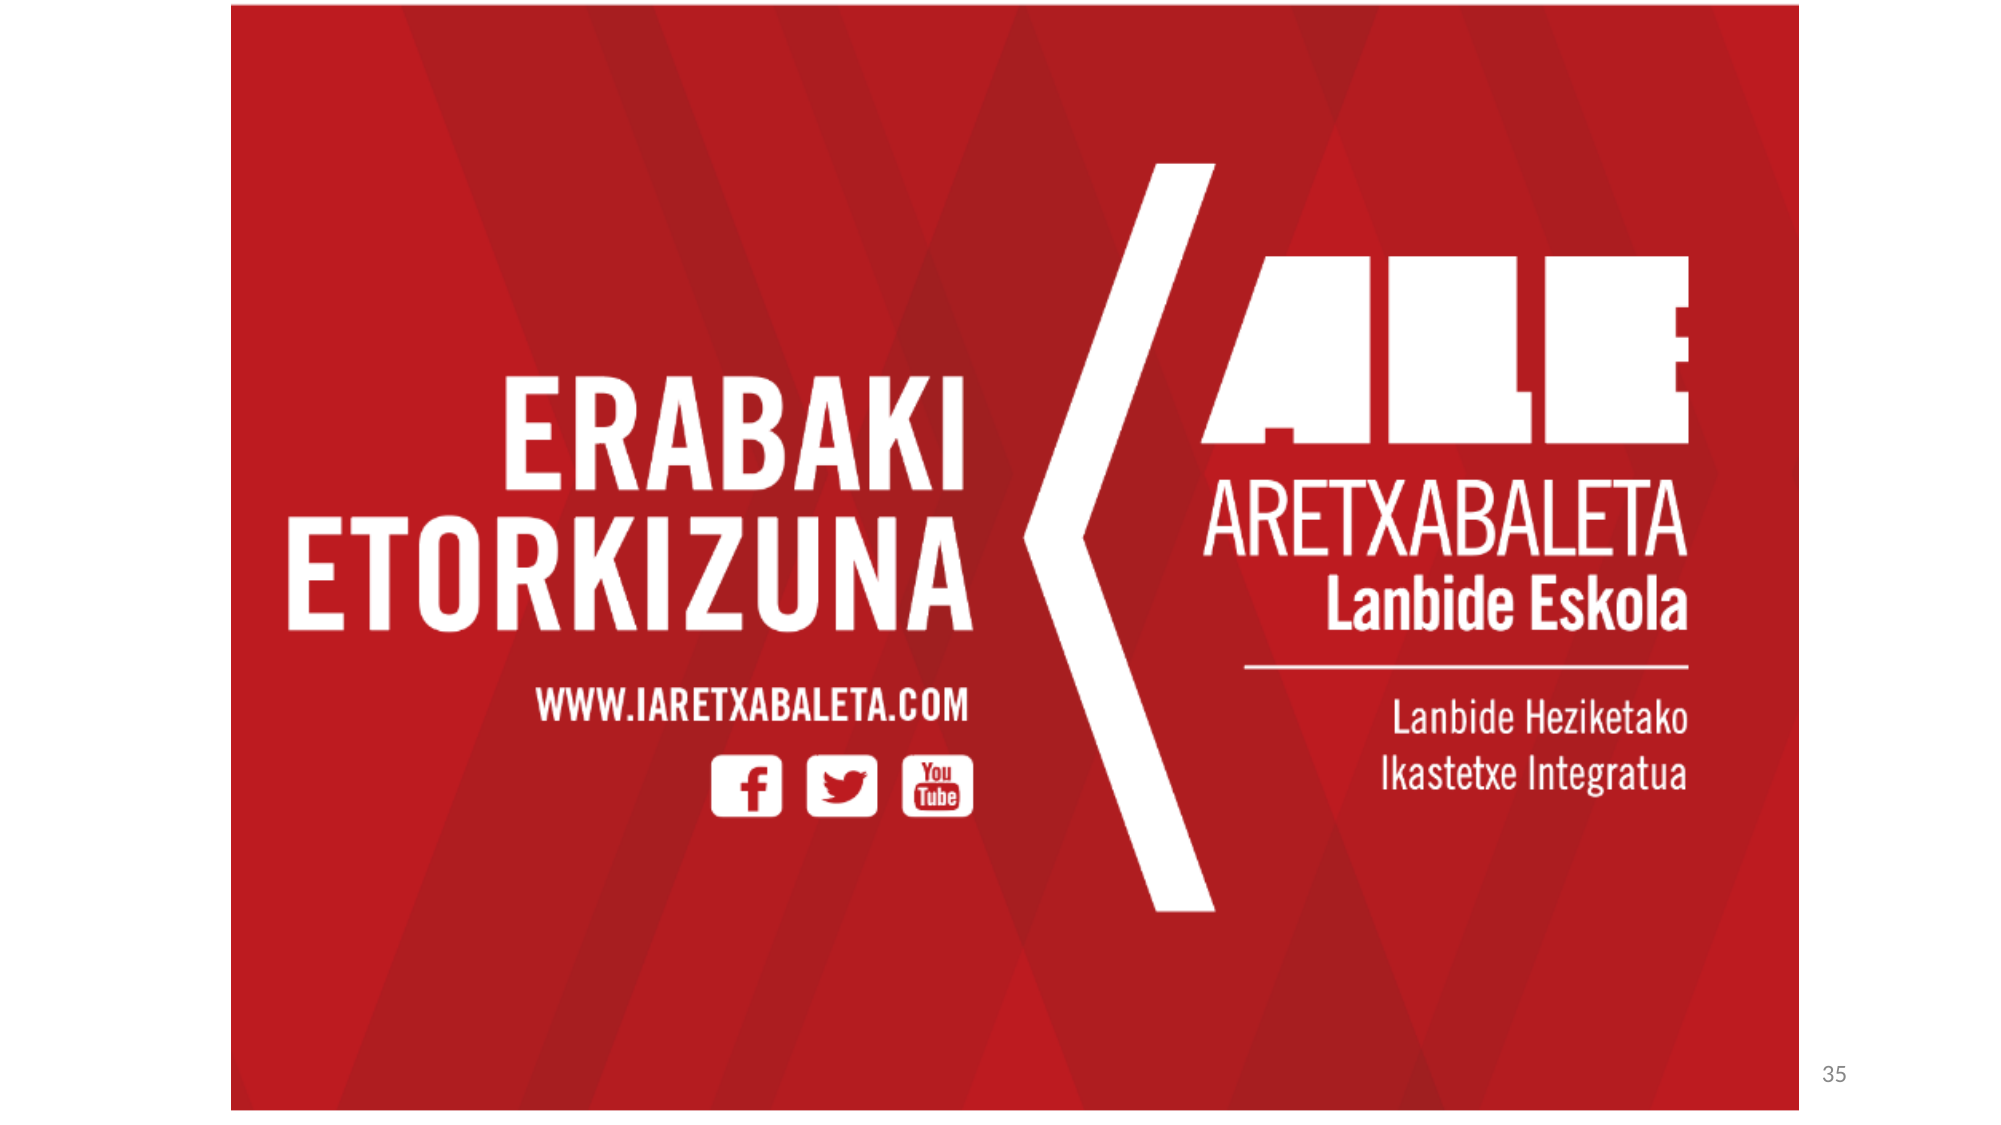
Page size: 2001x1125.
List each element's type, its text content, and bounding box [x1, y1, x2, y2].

slide_number ‹#› [1802, 1042, 1863, 1103]
picture [231, 0, 1799, 1125]
